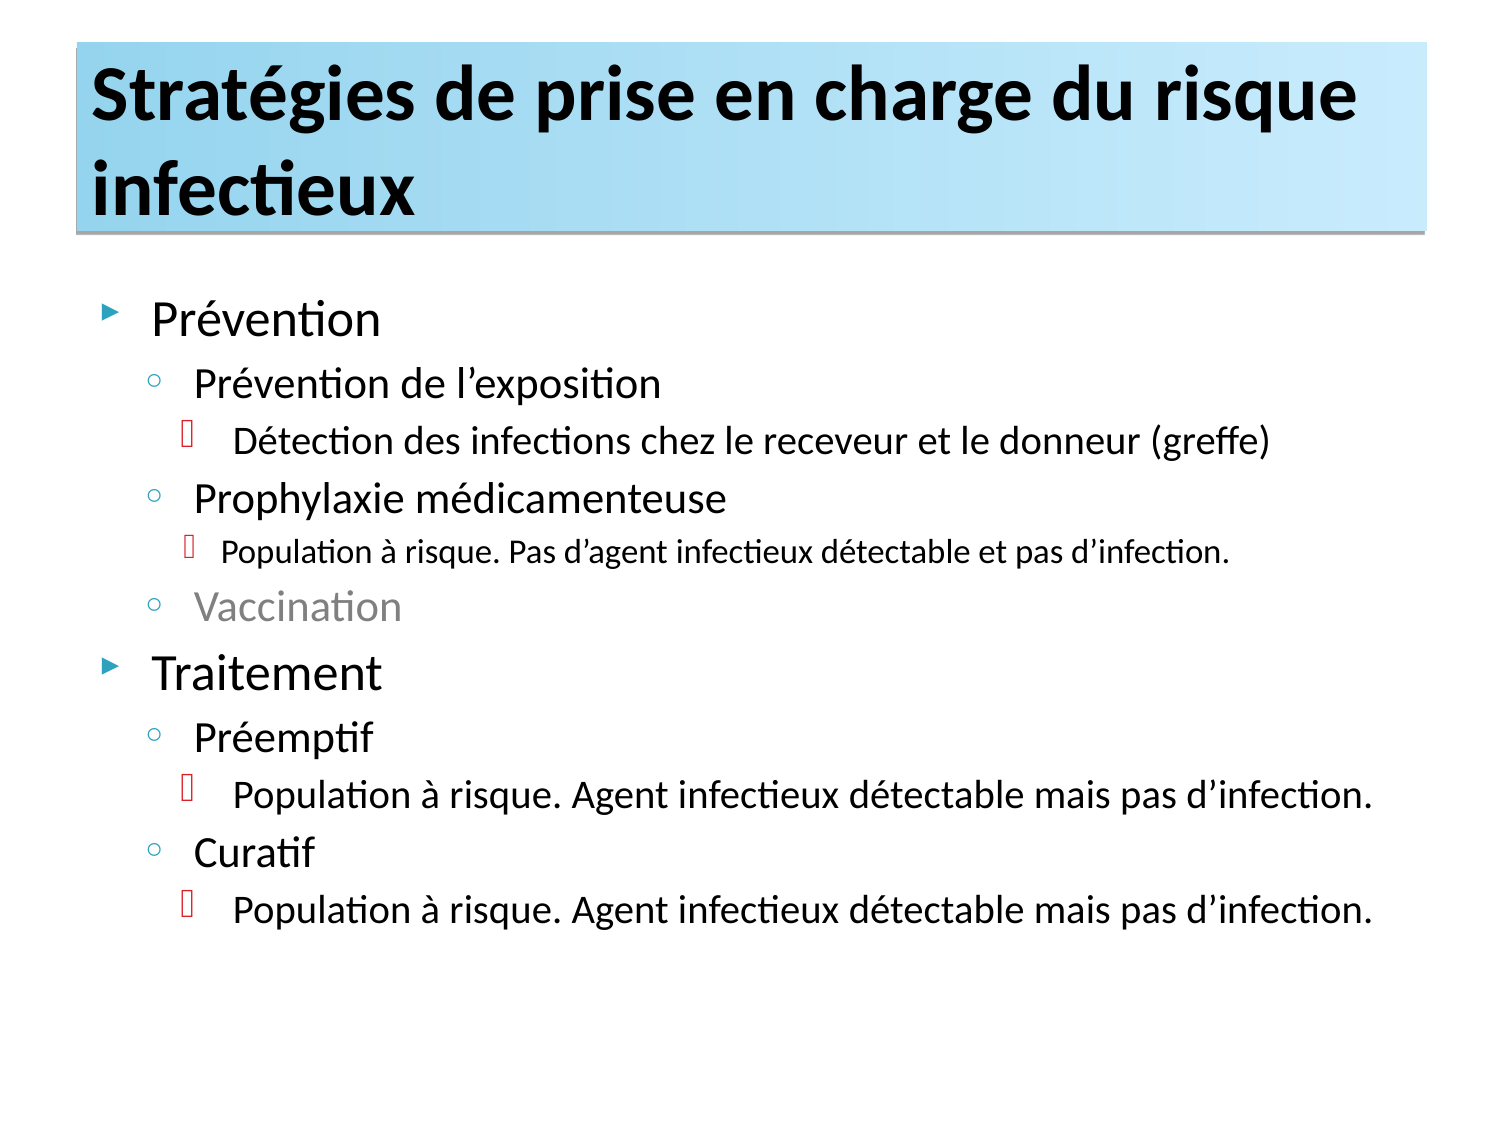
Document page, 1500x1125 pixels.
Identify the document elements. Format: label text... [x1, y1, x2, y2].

title Stratégies de prise en charge du risque infectieux [76, 42, 1427, 231]
list Prévention Prévention de l’exposition Détection des infections chez le receveur et le donneur (greffe) Prophylaxie médicamenteuse Population à risque. Pas d’agent infectieux détectable et pas d’infection. Vaccination Traitement Préemptif Population à risque. Agent infectieux détectable mais pas d’infection. Curatif Population à risque. Agent infectieux détectable mais pas d’infection. [70, 269, 1421, 999]
